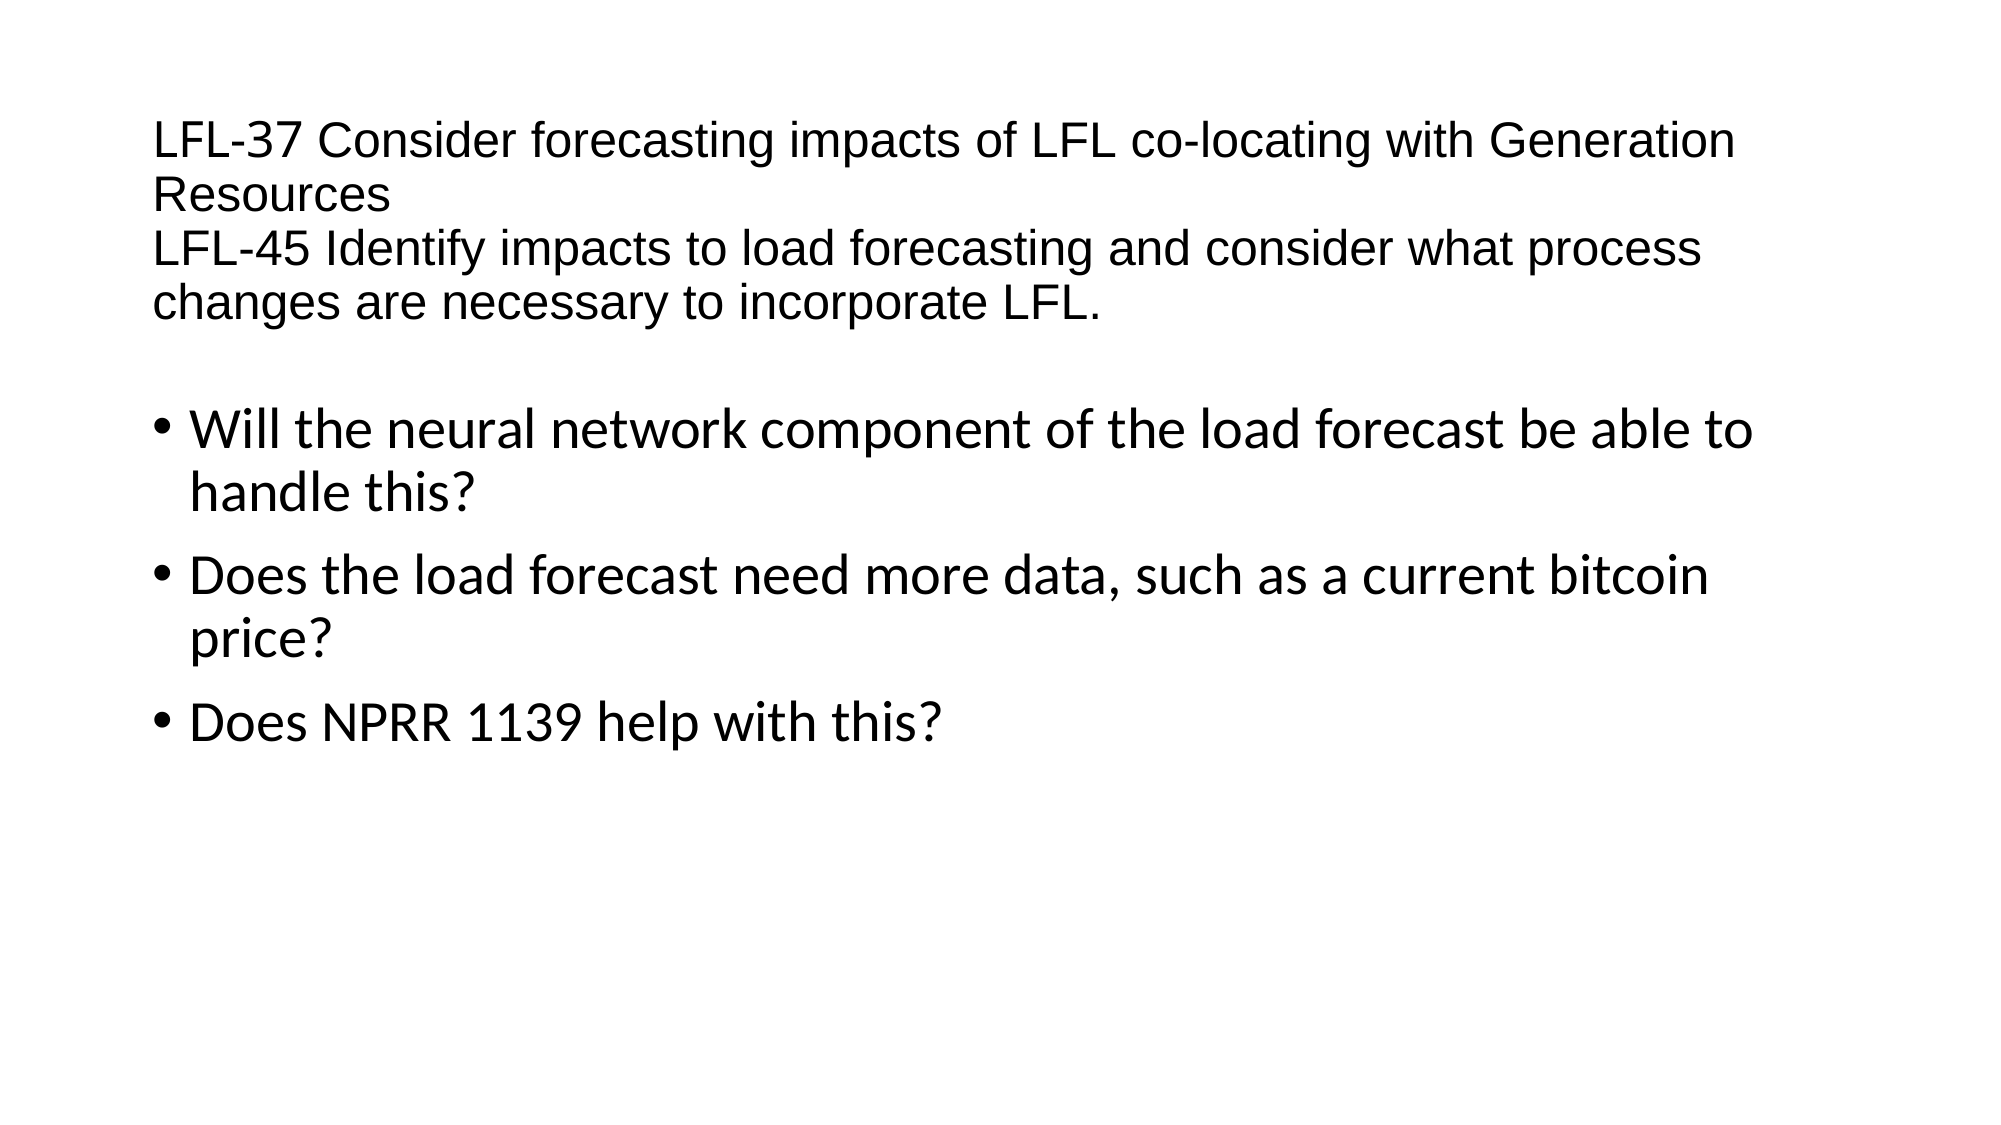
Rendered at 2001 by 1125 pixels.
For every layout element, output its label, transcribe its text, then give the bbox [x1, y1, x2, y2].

list Will the neural network component of the load forecast be able to handle this? Does the load forecast need more data, such as a current bitcoin price? Does NPRR 1139 help with this? [137, 299, 1863, 1014]
title LFL-37 Consider forecasting impacts of LFL co-locating with Generation Resources LFL-45 Identify impacts to load forecasting and consider what process changes are necessary to incorporate LFL. [137, 59, 1863, 299]
